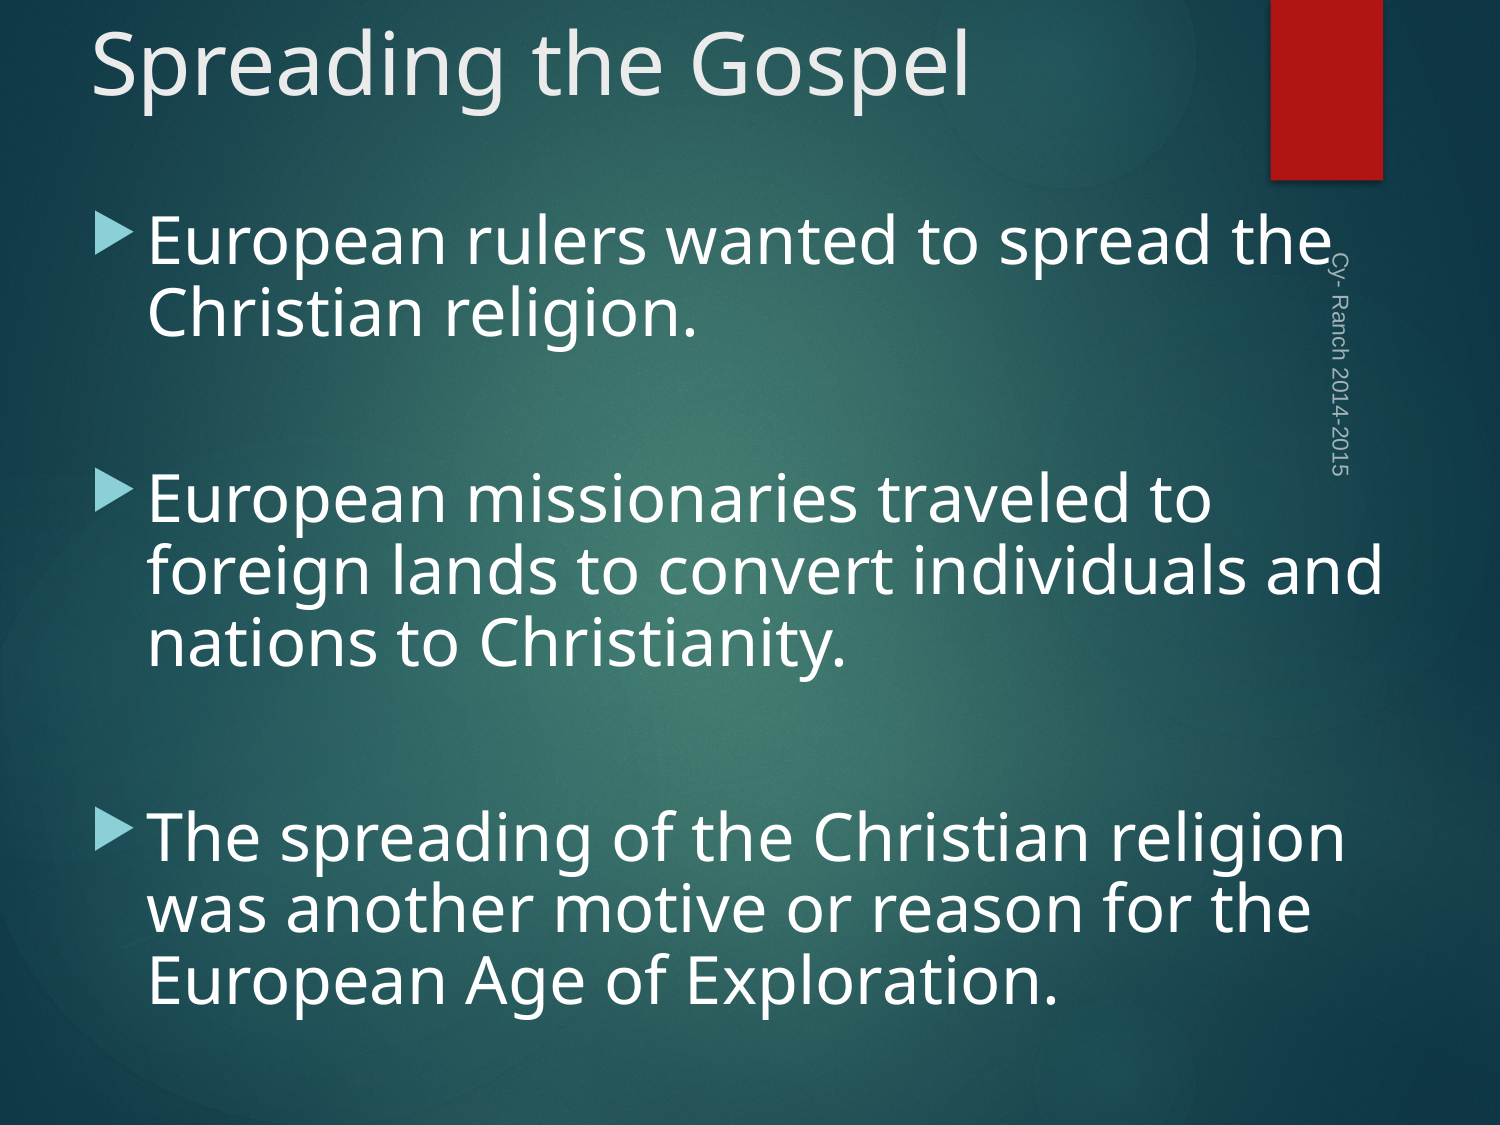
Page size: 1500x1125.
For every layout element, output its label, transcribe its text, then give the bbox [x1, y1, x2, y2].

footer Cy- Ranch 2014-2015 [1320, 237, 1358, 871]
list European rulers wanted to spread the Christian religion. European missionaries traveled to foreign lands to convert individuals and nations to Christianity. The spreading of the Christian religion was another motive or reason for the European Age of Exploration. [75, 200, 1425, 1005]
title Spreading the Gospel [75, 0, 1425, 188]
